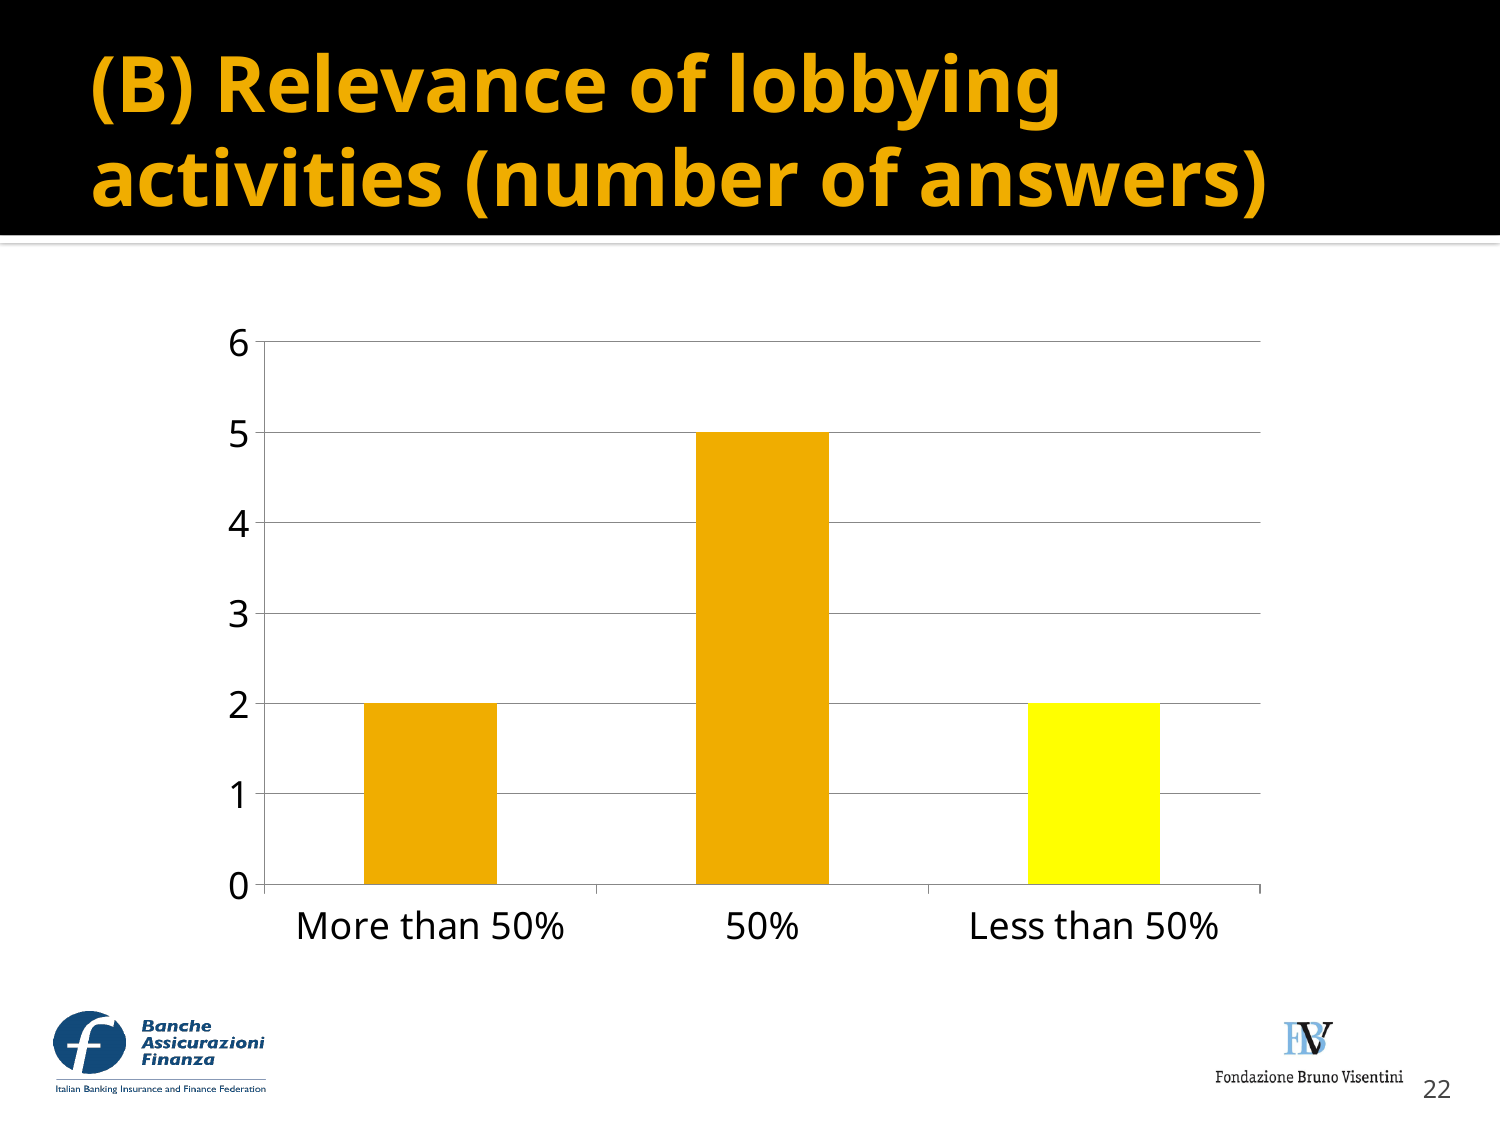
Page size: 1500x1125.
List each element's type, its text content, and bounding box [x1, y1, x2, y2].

chart [206, 302, 1282, 965]
title (B) Relevance of lobbying activities (number of answers) [75, 25, 1425, 231]
slide_number 22 [1345, 1062, 1467, 1108]
picture [1207, 1011, 1412, 1094]
picture [52, 1011, 266, 1094]
